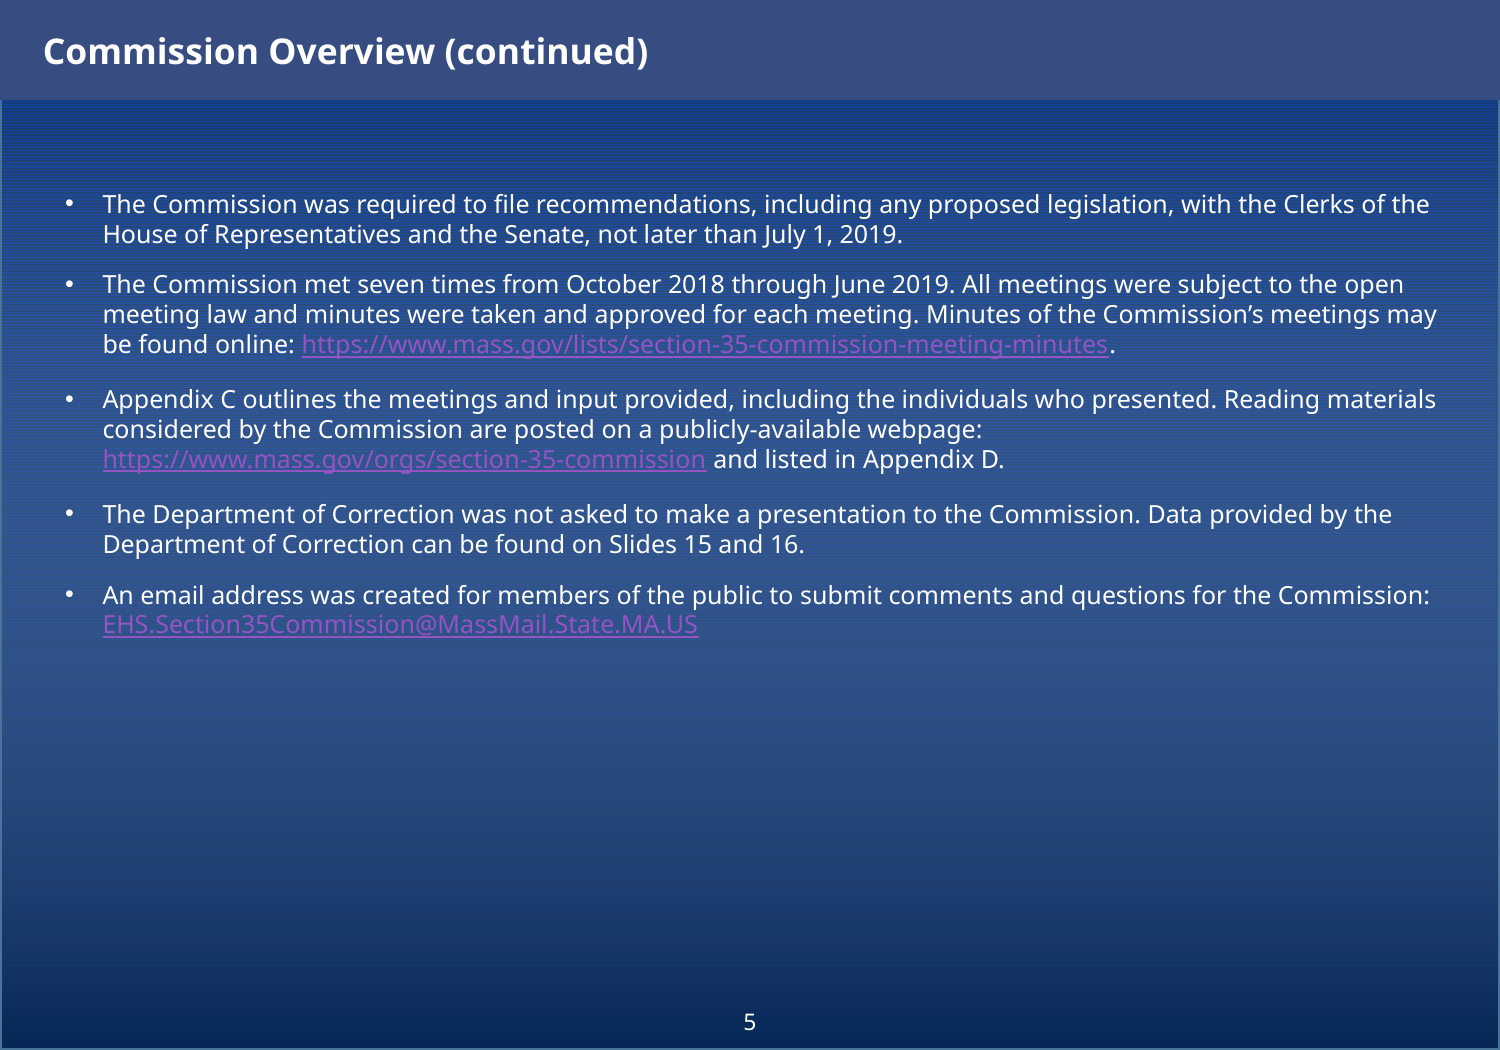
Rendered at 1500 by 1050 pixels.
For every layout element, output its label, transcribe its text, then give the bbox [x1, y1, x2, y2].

text_box The Commission was required to file recommendations, including any proposed legislation, with the Clerks of the House of Representatives and the Senate, not later than July 1, 2019. The Commission met seven times from October 2018 through June 2019. All meetings were subject to the open meeting law and minutes were taken and approved for each meeting. Minutes of the Commission’s meetings may be found online: https://www.mass.gov/lists/section-35-commission-meeting-minutes. Appendix C outlines the meetings and input provided, including the individuals who presented. Reading materials considered by the Commission are posted on a publicly-available webpage: https://www.mass.gov/orgs/section-35-commission and listed in Appendix D. The Department of Correction was not asked to make a presentation to the Commission. Data provided by the Department of Correction can be found on Slides 15 and 16. An email address was created for members of the public to submit comments and questions for the Commission: EHS.Section35Commission@MassMail.State.MA.US [49, 110, 1463, 838]
text_box Commission Overview (continued) [0, 0, 1500, 100]
text_box 28 [49, 100, 1463, 104]
text_box 5 [624, 999, 875, 1050]
